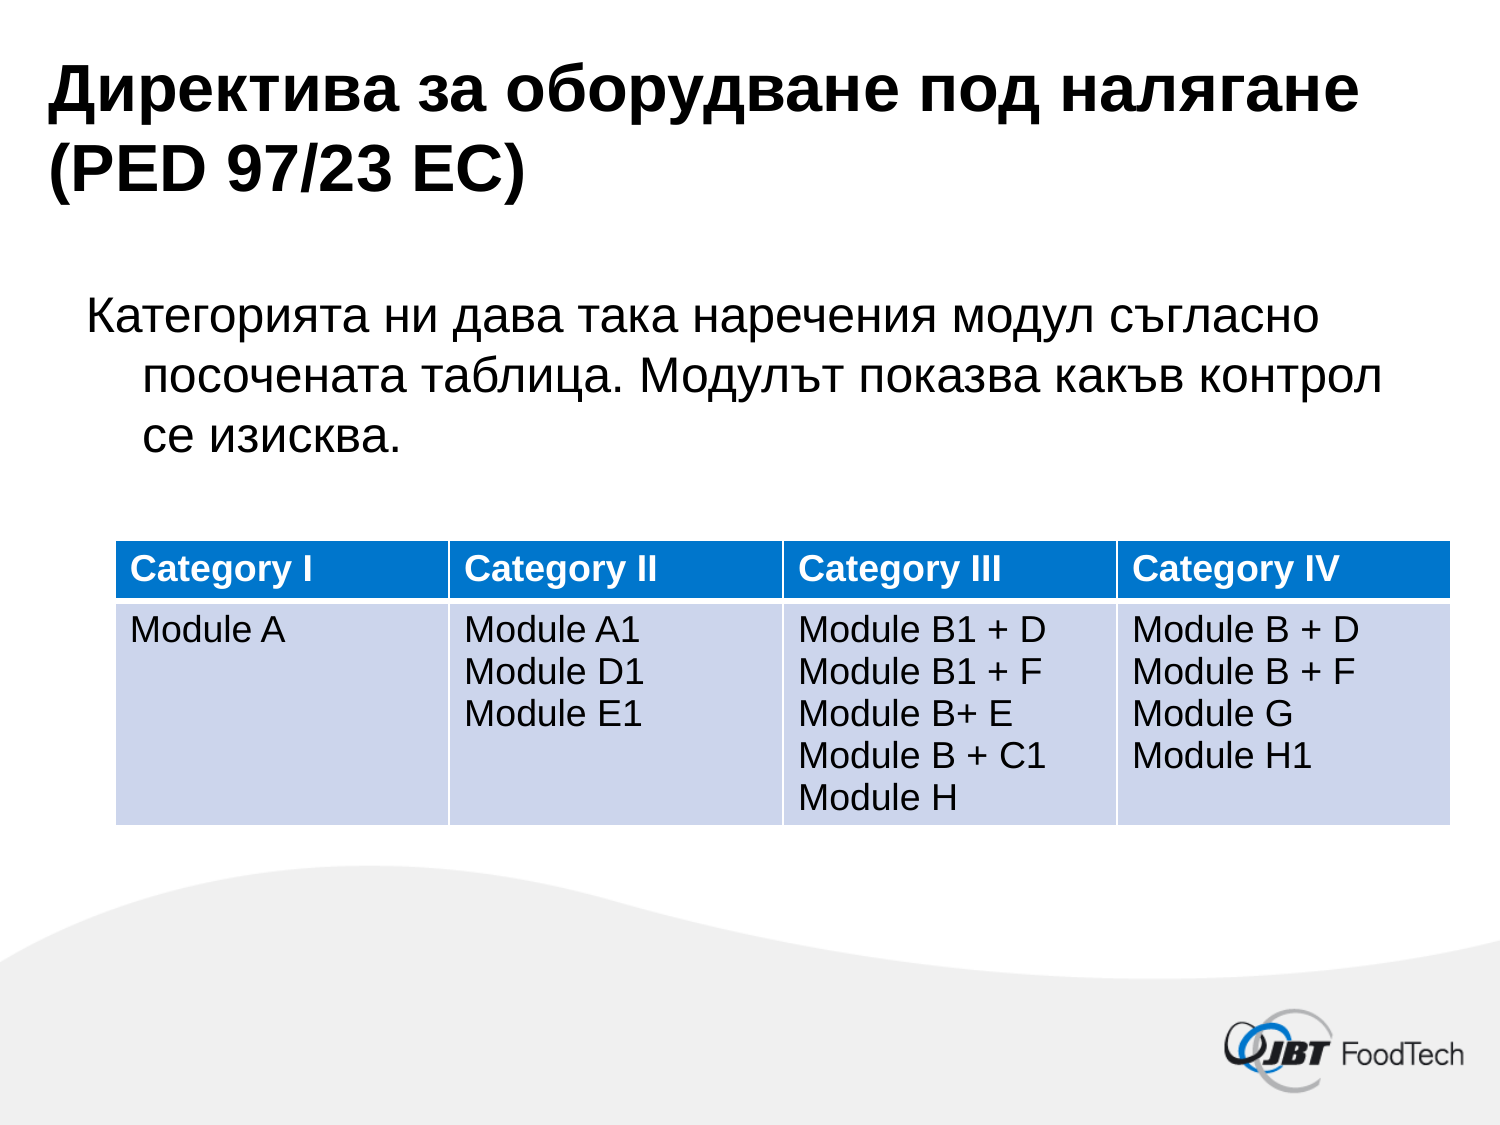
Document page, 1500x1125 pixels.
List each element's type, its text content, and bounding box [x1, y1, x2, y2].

table_cell Module A1 Module D1 Module E1 [450, 604, 782, 825]
title Директива за оборудване под налягане (PED 97/23 EC) [33, 31, 1444, 219]
table_header Category IV [1118, 541, 1450, 598]
list Категорията ни дава така наречения модул съгласно посочената таблица. Модулът показва какъв контрол се изисква. [70, 274, 1418, 974]
table_header Category II [450, 541, 782, 598]
table_cell Module B + D Module B + F Module G Module H1 [1118, 604, 1450, 825]
table_header Category I [116, 541, 448, 598]
table_cell Module A [116, 604, 448, 825]
picture [0, 0, 1500, 1125]
table_header Category III [784, 541, 1116, 598]
table_cell Module B1 + D Module B1 + F Module B+ E Module B + C1 Module H [784, 604, 1116, 825]
